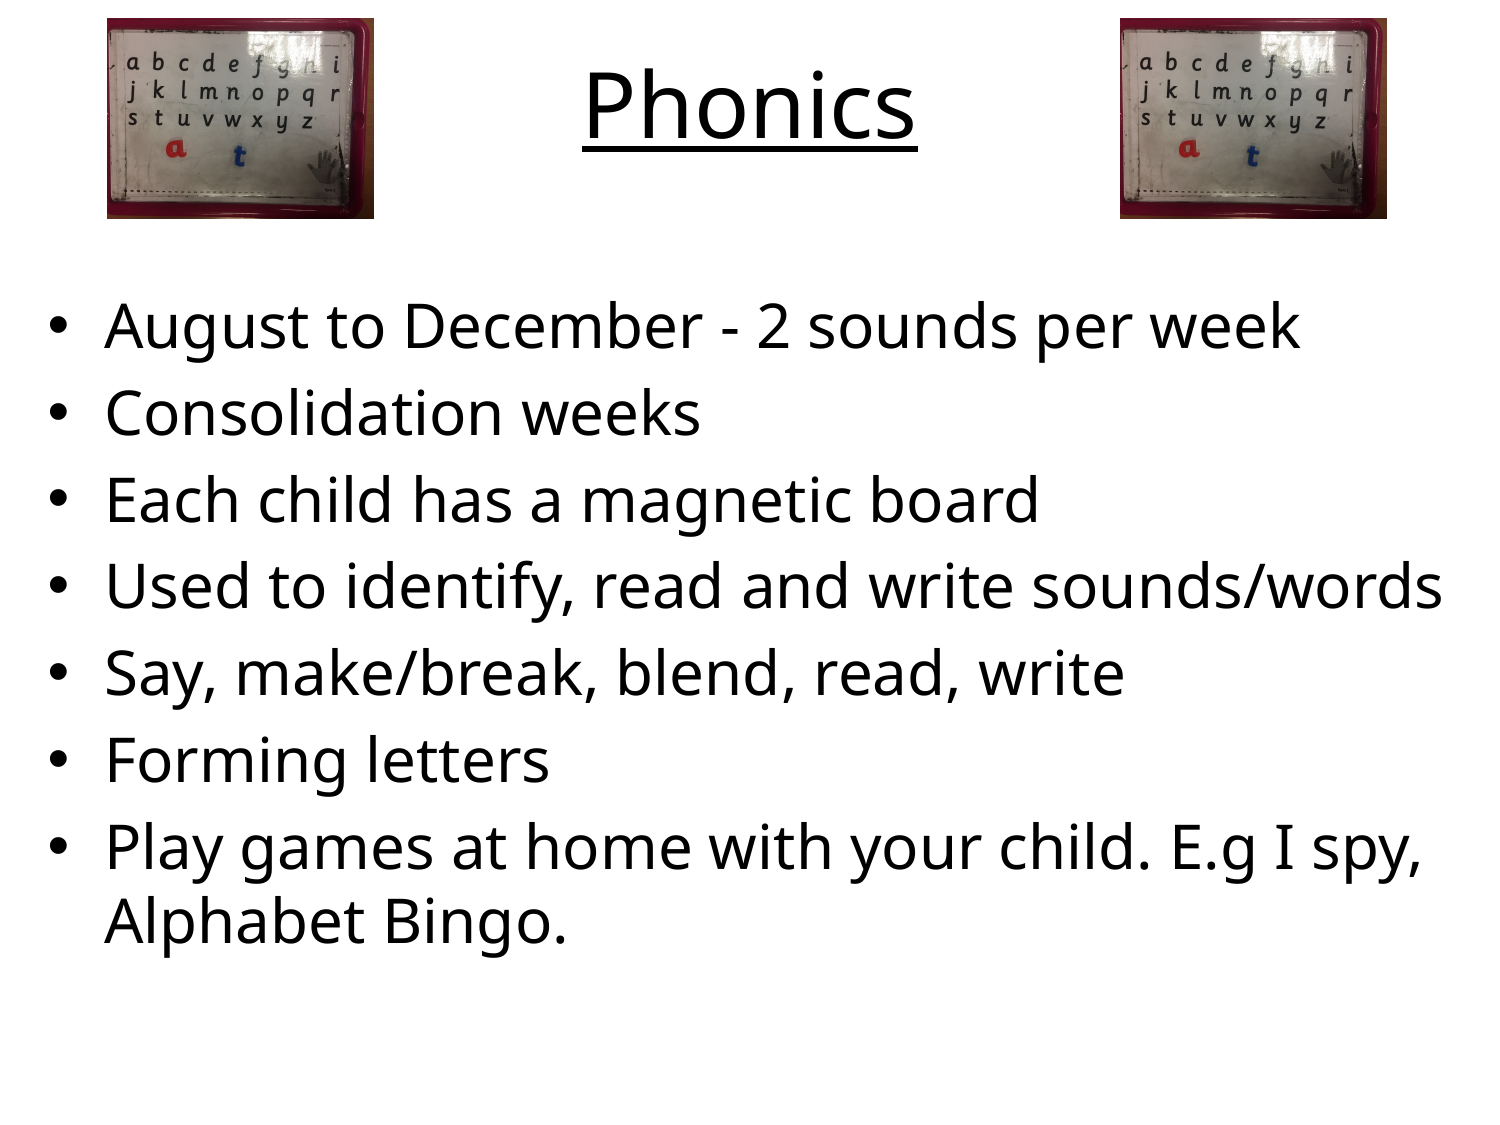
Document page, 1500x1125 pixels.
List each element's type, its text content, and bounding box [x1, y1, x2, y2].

picture [107, 18, 375, 219]
title Phonics [75, 8, 1425, 196]
list August to December - 2 sounds per week Consolidation weeks Each child has a magnetic board Used to identify, read and write sounds/words Say, make/break, blend, read, write Forming letters Play games at home with your child. E.g I spy, Alphabet Bingo. [32, 278, 1468, 1022]
picture [1119, 18, 1387, 219]
